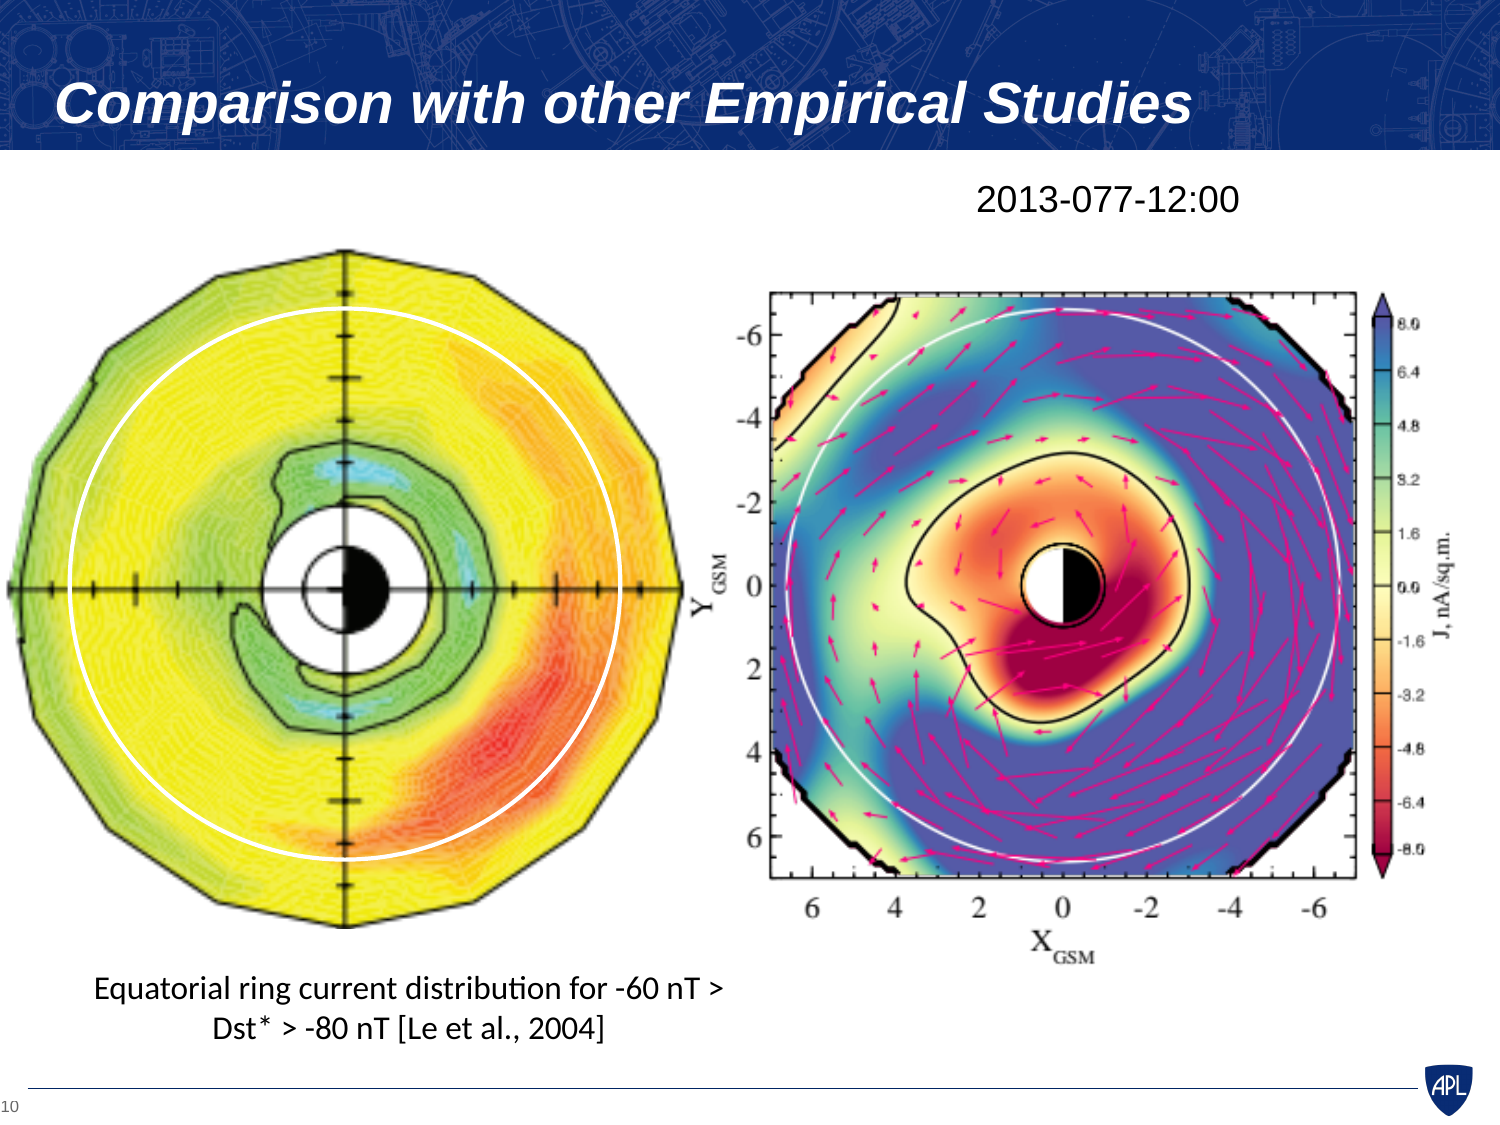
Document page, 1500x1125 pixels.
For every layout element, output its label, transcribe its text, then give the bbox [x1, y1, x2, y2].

title Comparison with other Empirical Studies [39, 11, 1478, 144]
picture [0, 0, 1500, 150]
text_box 2013-077-12:00 [961, 167, 1255, 227]
picture [0, 233, 1477, 975]
picture [1419, 1059, 1479, 1121]
text_box Equatorial ring current distribution for -60 nT > Dst* > -80 nT [Le et al., 2004] [52, 958, 767, 1054]
